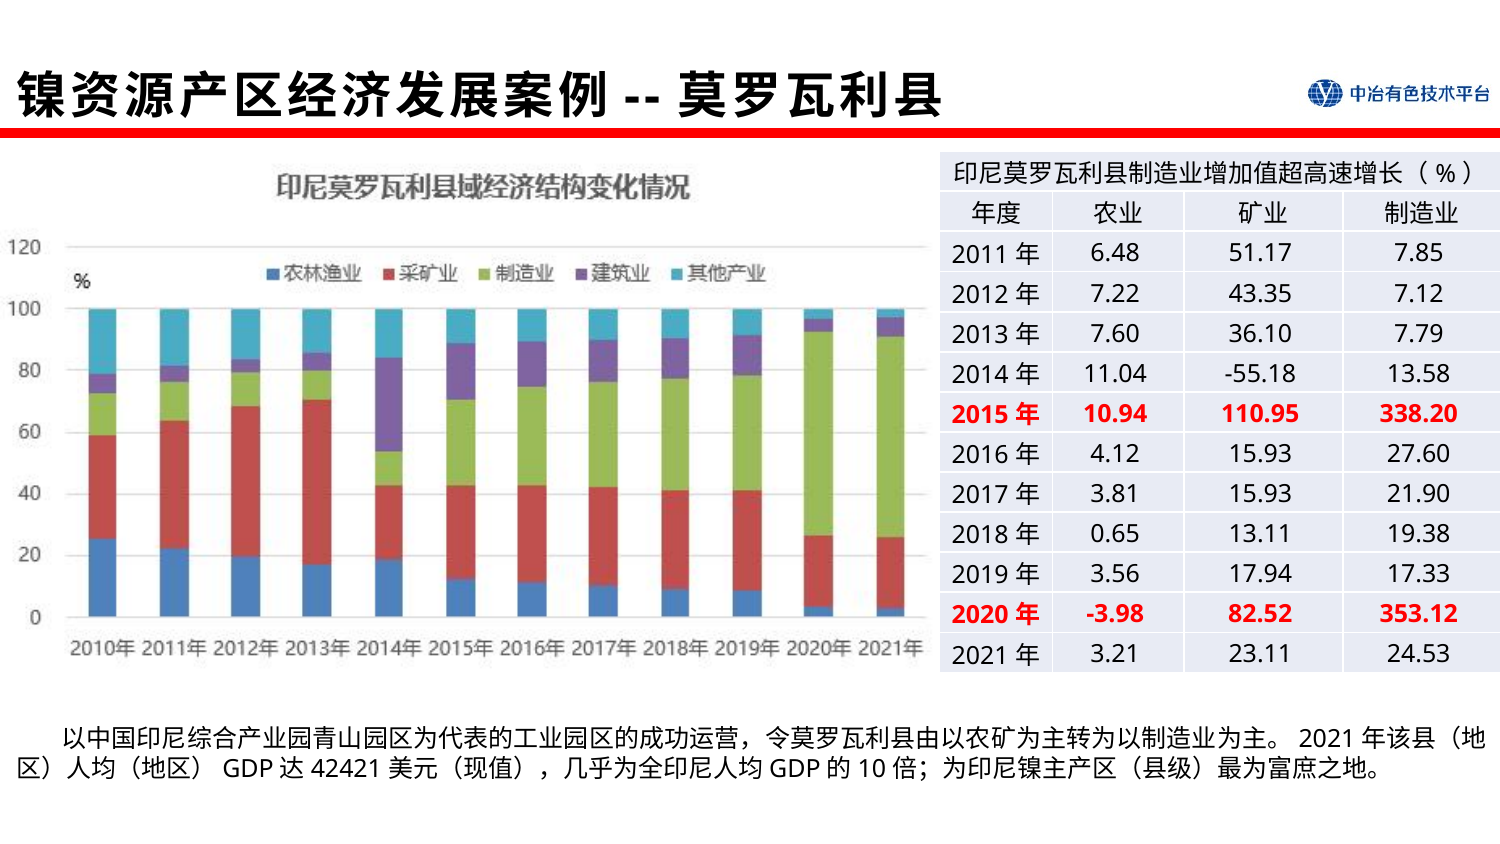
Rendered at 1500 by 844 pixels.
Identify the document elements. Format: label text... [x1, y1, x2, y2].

table_cell 2015年 [945, 393, 1052, 431]
table_cell 15.93 [1185, 473, 1342, 511]
table_cell 7.12 [1344, 272, 1500, 311]
table_cell 2016年 [945, 433, 1052, 471]
table_cell 7.22 [1053, 272, 1183, 311]
table_cell 43.35 [1185, 272, 1342, 311]
table_cell 2011年 [945, 232, 1052, 271]
text_box 以中国印尼综合产业园青山园区为代表的工业园区的成功运营，令莫罗瓦利县由以农矿为主转为以制造业为主。2021年该县（地区）人均（地区）GDP达42421美元（现值），几乎为全印尼人均GDP的10倍；为印尼镍主产区（县级）最为富庶之地。 [1, 715, 1500, 791]
table_cell 6.48 [1053, 232, 1183, 271]
table_cell 13.11 [1185, 513, 1342, 551]
table_cell 2017年 [945, 473, 1052, 511]
table_cell 19.38 [1344, 513, 1500, 551]
table_cell -55.18 [1185, 353, 1342, 391]
table_cell 7.79 [1344, 313, 1500, 351]
table_cell -3.98 [1053, 593, 1183, 632]
table_cell 2019年 [945, 553, 1052, 591]
table_cell 年度 [945, 192, 1052, 230]
table_cell 7.85 [1344, 232, 1500, 271]
table_cell 110.95 [1185, 393, 1342, 431]
table_cell 2014年 [945, 353, 1052, 391]
table_cell 17.33 [1344, 553, 1500, 591]
table_cell 3.21 [1053, 633, 1183, 672]
table_cell 27.60 [1344, 433, 1500, 471]
table_cell 2018年 [945, 513, 1052, 551]
table_cell 2021年 [945, 633, 1052, 672]
table_cell 制造业 [1344, 192, 1500, 230]
table_cell 3.81 [1053, 473, 1183, 511]
table_cell 353.12 [1344, 593, 1500, 632]
table_cell 15.93 [1185, 433, 1342, 471]
table_cell 2020年 [945, 593, 1052, 632]
table_cell 矿业 [1185, 192, 1342, 230]
table_cell 21.90 [1344, 473, 1500, 511]
table_cell 7.60 [1053, 313, 1183, 351]
table_cell 0.65 [1053, 513, 1183, 551]
table_cell 36.10 [1185, 313, 1342, 351]
table_cell 13.58 [1344, 353, 1500, 391]
table_cell 2013年 [945, 313, 1052, 351]
table_cell 11.04 [1053, 353, 1183, 391]
table_cell 24.53 [1344, 633, 1500, 672]
table_cell 4.12 [1053, 433, 1183, 471]
table_cell 3.56 [1053, 553, 1183, 591]
table_cell 23.11 [1185, 633, 1342, 672]
table_cell 2012年 [945, 272, 1052, 311]
table_cell 82.52 [1185, 593, 1342, 632]
table_cell 农业 [1053, 192, 1183, 230]
table_cell 10.94 [1053, 393, 1183, 431]
title 镍资源产区经济发展案例--莫罗瓦利县 [0, 53, 1500, 133]
table_header 印尼莫罗瓦利县制造业增加值超高速增长（%） [945, 152, 1500, 190]
table_cell 51.17 [1185, 232, 1342, 271]
table_cell 338.20 [1344, 393, 1500, 431]
table_cell 17.94 [1185, 553, 1342, 591]
picture [0, 151, 945, 683]
